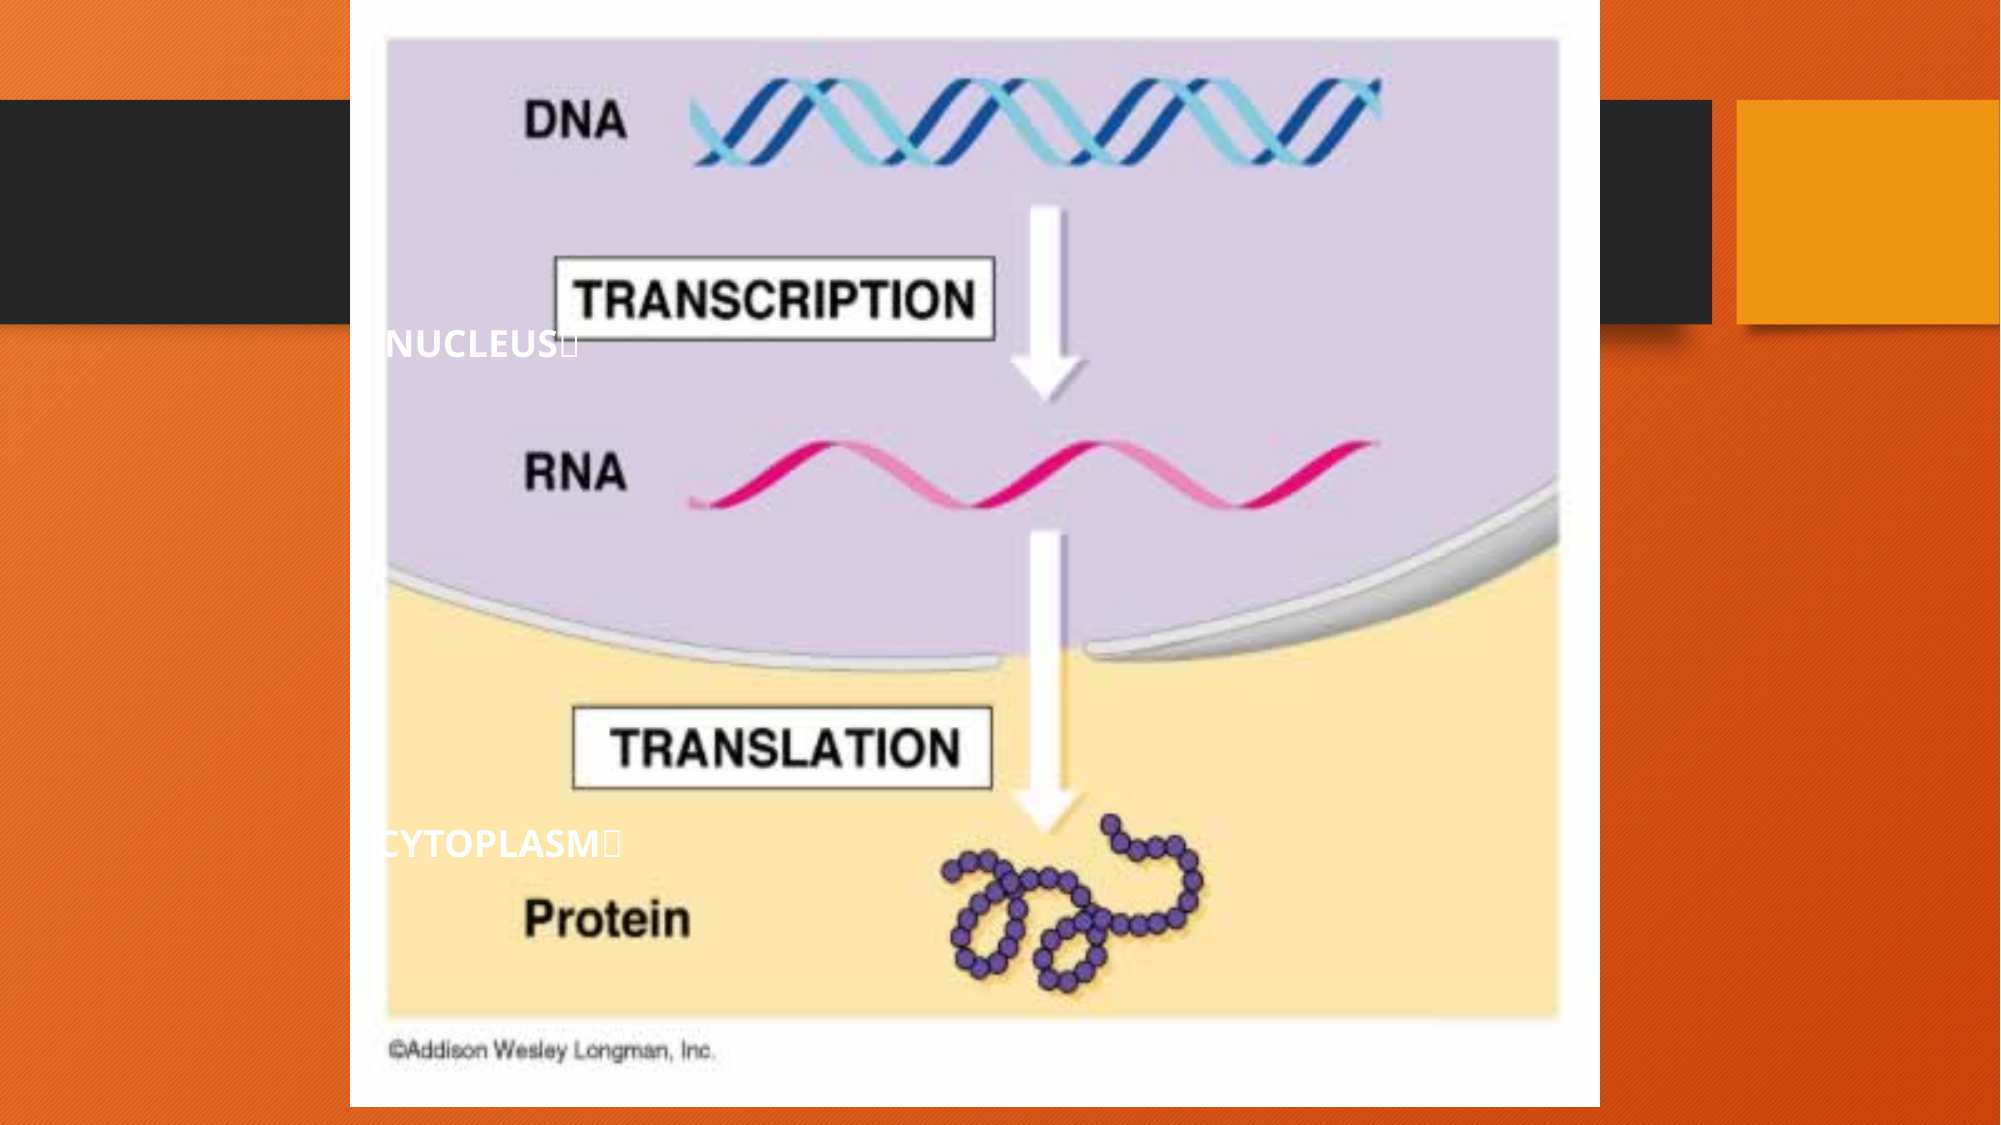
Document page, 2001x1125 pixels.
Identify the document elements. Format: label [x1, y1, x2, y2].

picture [0, 0, 1713, 1108]
picture [1736, 325, 2000, 347]
